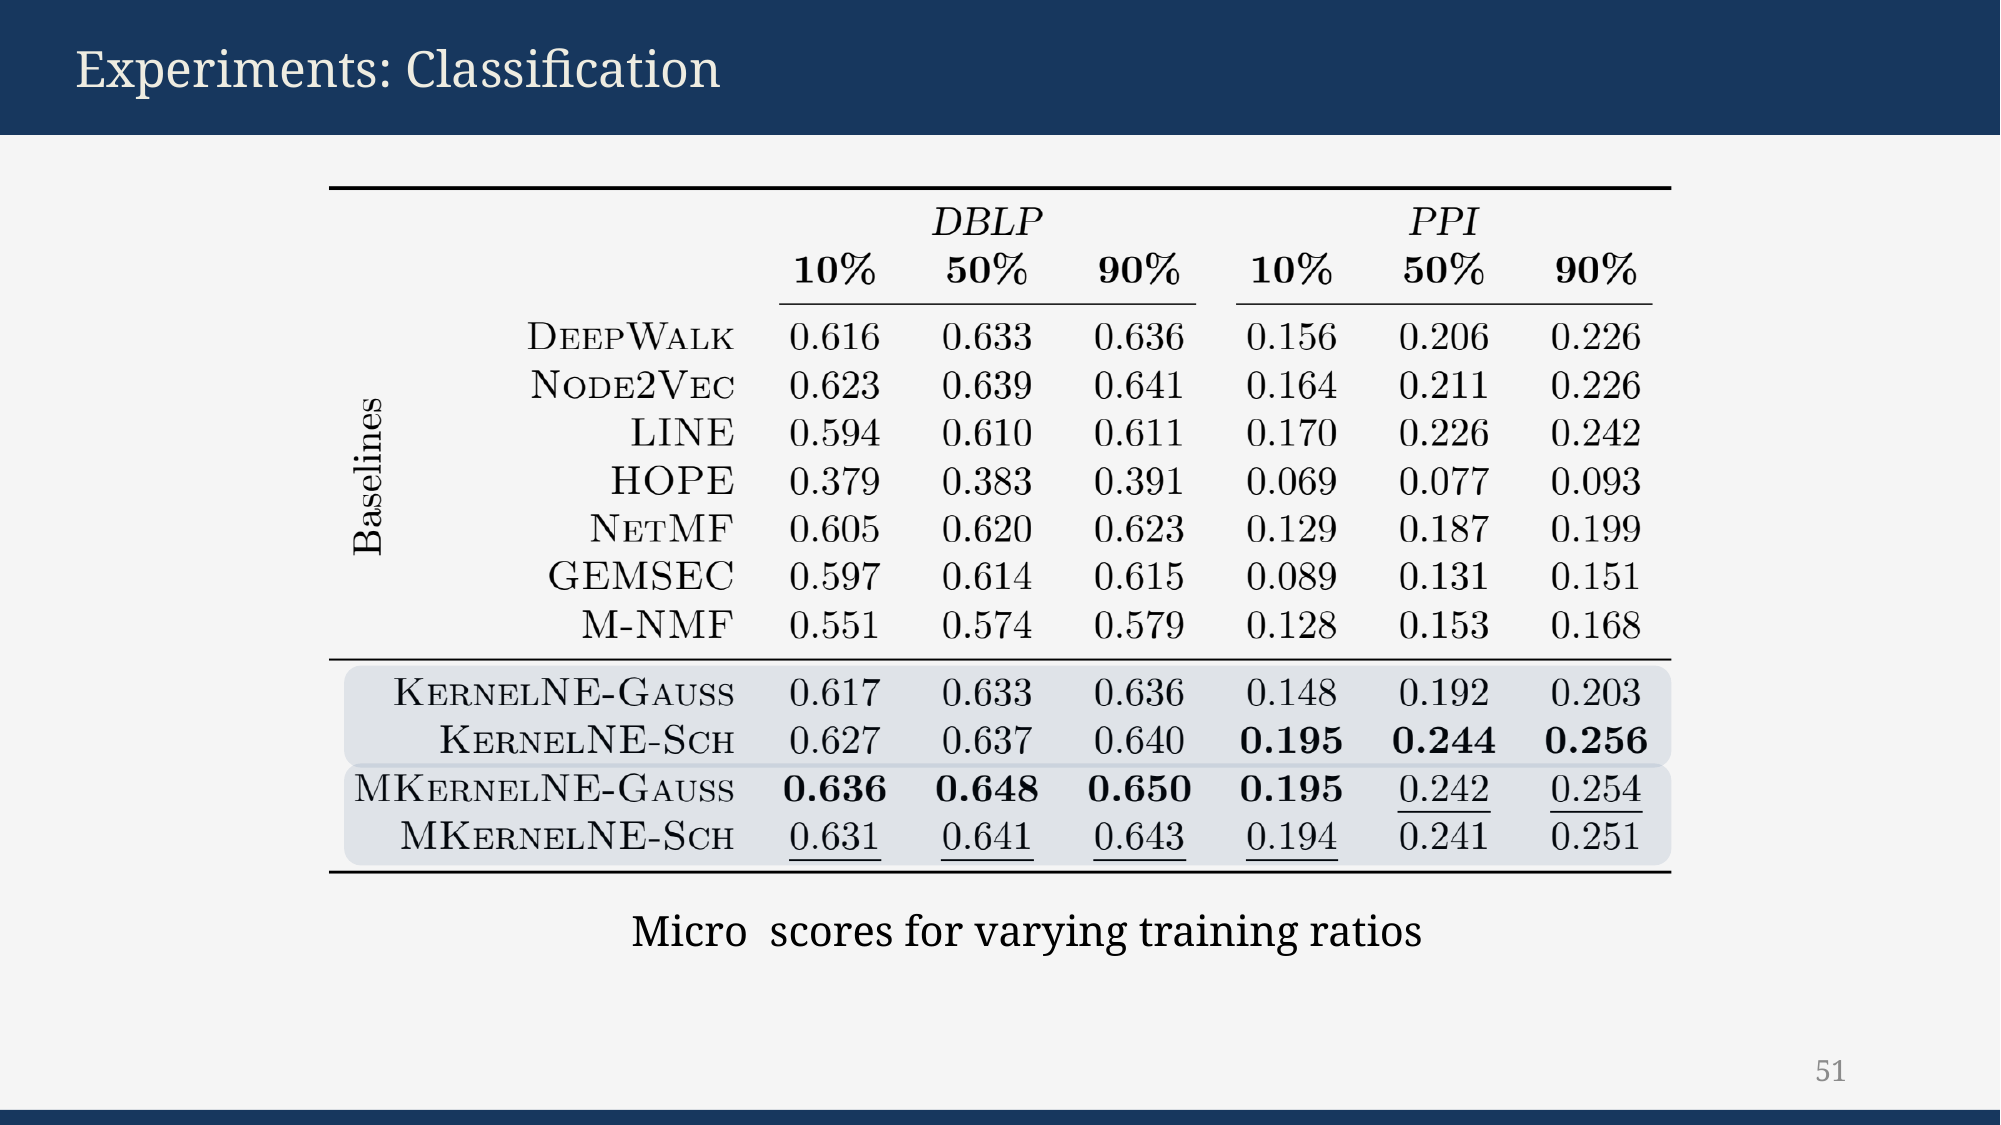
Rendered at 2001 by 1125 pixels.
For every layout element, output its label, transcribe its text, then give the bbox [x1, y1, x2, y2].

slide_number 51 [1412, 1042, 1863, 1103]
picture [328, 186, 1672, 894]
text_box [0, 1109, 2000, 1125]
text_box Experiments: Classification [0, 0, 2000, 136]
